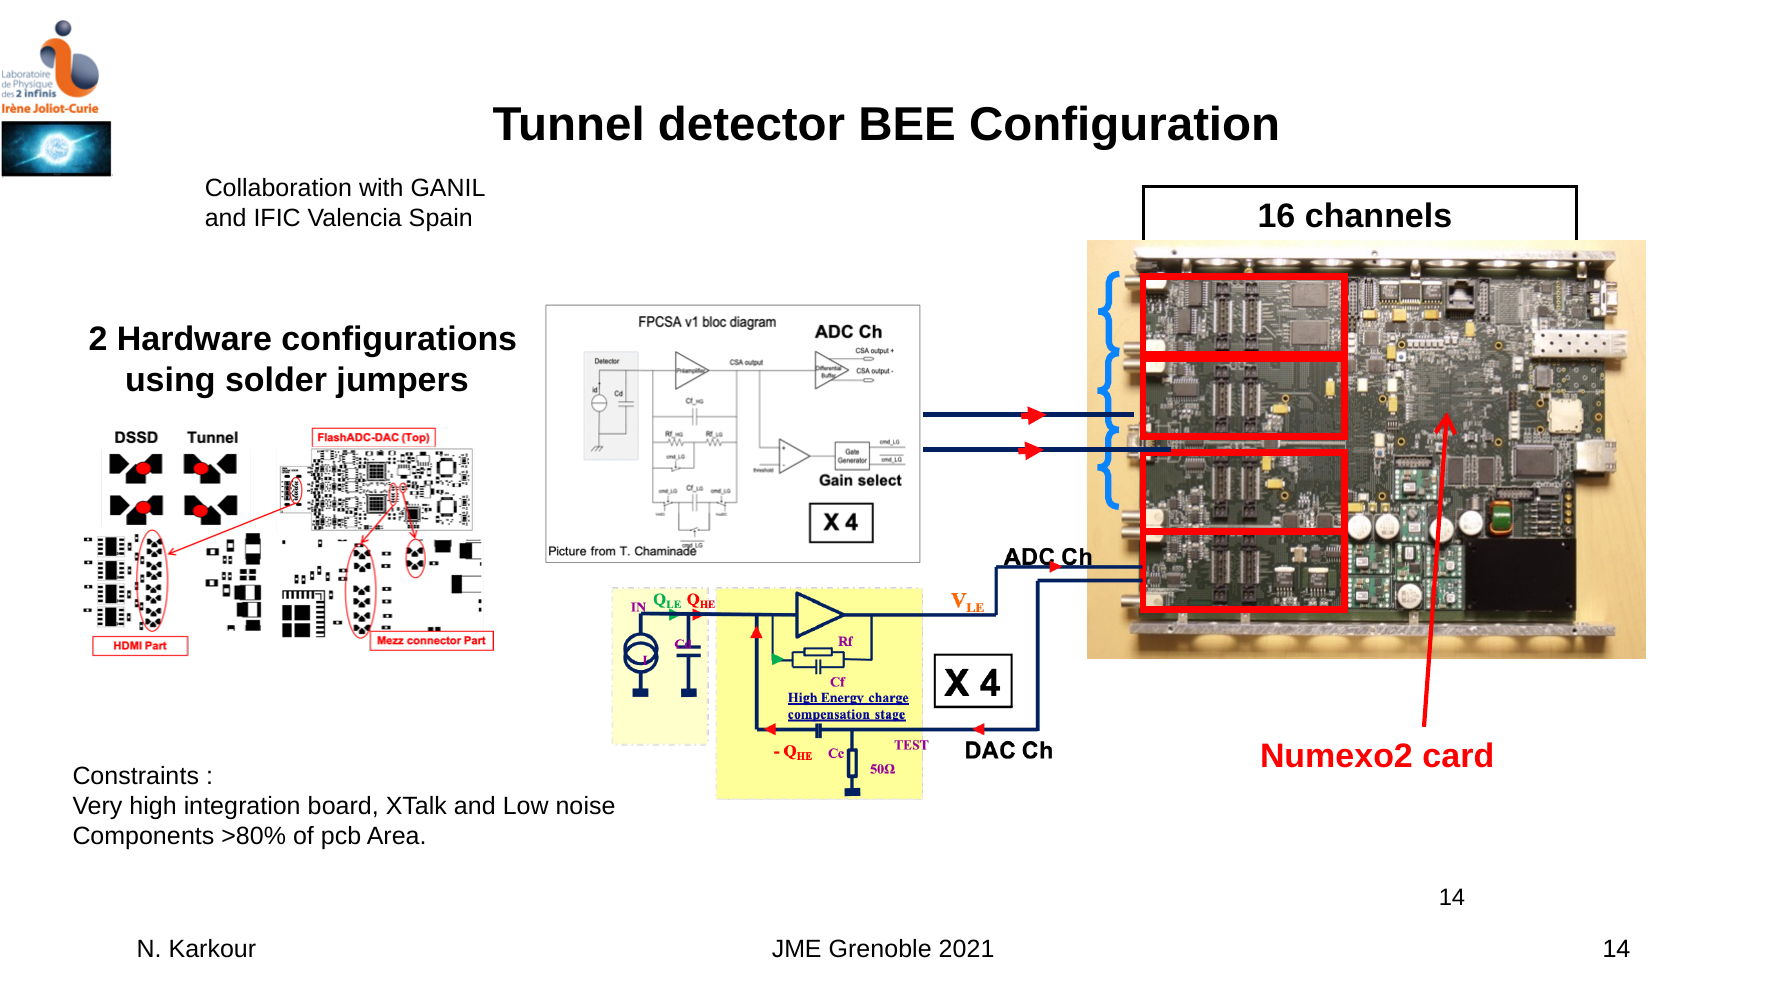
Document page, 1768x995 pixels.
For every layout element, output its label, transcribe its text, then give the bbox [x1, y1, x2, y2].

slide_number 14 [1248, 921, 1646, 975]
picture [82, 422, 494, 660]
text_box 14 [1170, 873, 1480, 938]
slide_number N. Karkour [121, 921, 519, 975]
picture [0, 12, 113, 178]
picture [538, 240, 1646, 800]
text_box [1423, 411, 1447, 727]
text_box 16 channels [1143, 186, 1577, 240]
text_box Numexo2 card [1245, 725, 1530, 782]
text_box Tunnel detector BEE Configuration [472, 85, 1302, 190]
text_box Constraints : Very high integration board, XTalk and Low noise Components >80% of pcb Area. [57, 751, 639, 857]
text_box Collaboration with GANIL and IFIC Valencia Spain [190, 164, 544, 240]
footer JME Grenoble 2021 [585, 921, 1182, 975]
text_box 2 Hardware configurations using solder jumpers [74, 309, 538, 416]
